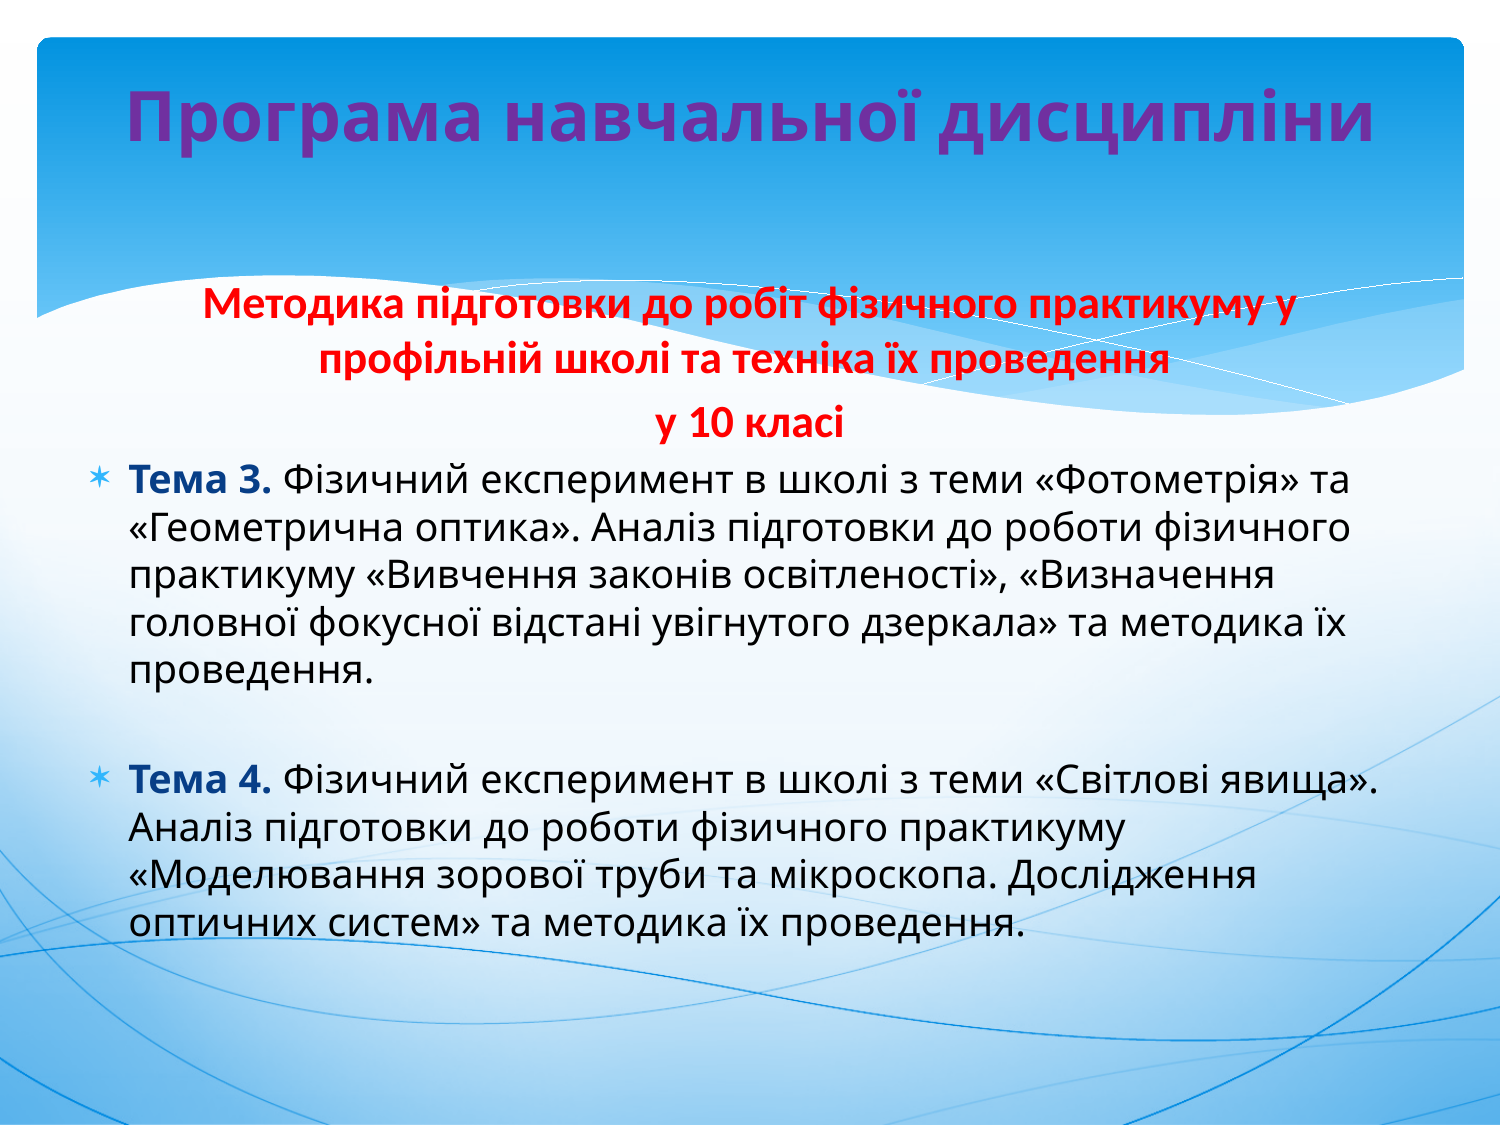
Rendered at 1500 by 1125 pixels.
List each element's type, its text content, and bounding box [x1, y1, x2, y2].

list Методика підготовки до робіт фізичного практикуму у профільній школі та техніка їх проведення у 10 класі Тема 3. Фізичний експеримент в школі з теми «Фотометрія» та «Геометрична оптика». Аналіз підготовки до роботи фізичного практикуму «Вивчення законів освітленості», «Визначення головної фокусної відстані увігнутого дзеркала» та методика їх проведення. Тема 4. Фізичний експеримент в школі з теми «Світлові явища». Аналіз підготовки до роботи фізичного практикуму «Моделювання зорової труби та мікроскопа. Дослідження оптичних систем» та методика їх проведення. [75, 208, 1425, 953]
title Програма навчальної дисципліни [76, 42, 1427, 186]
